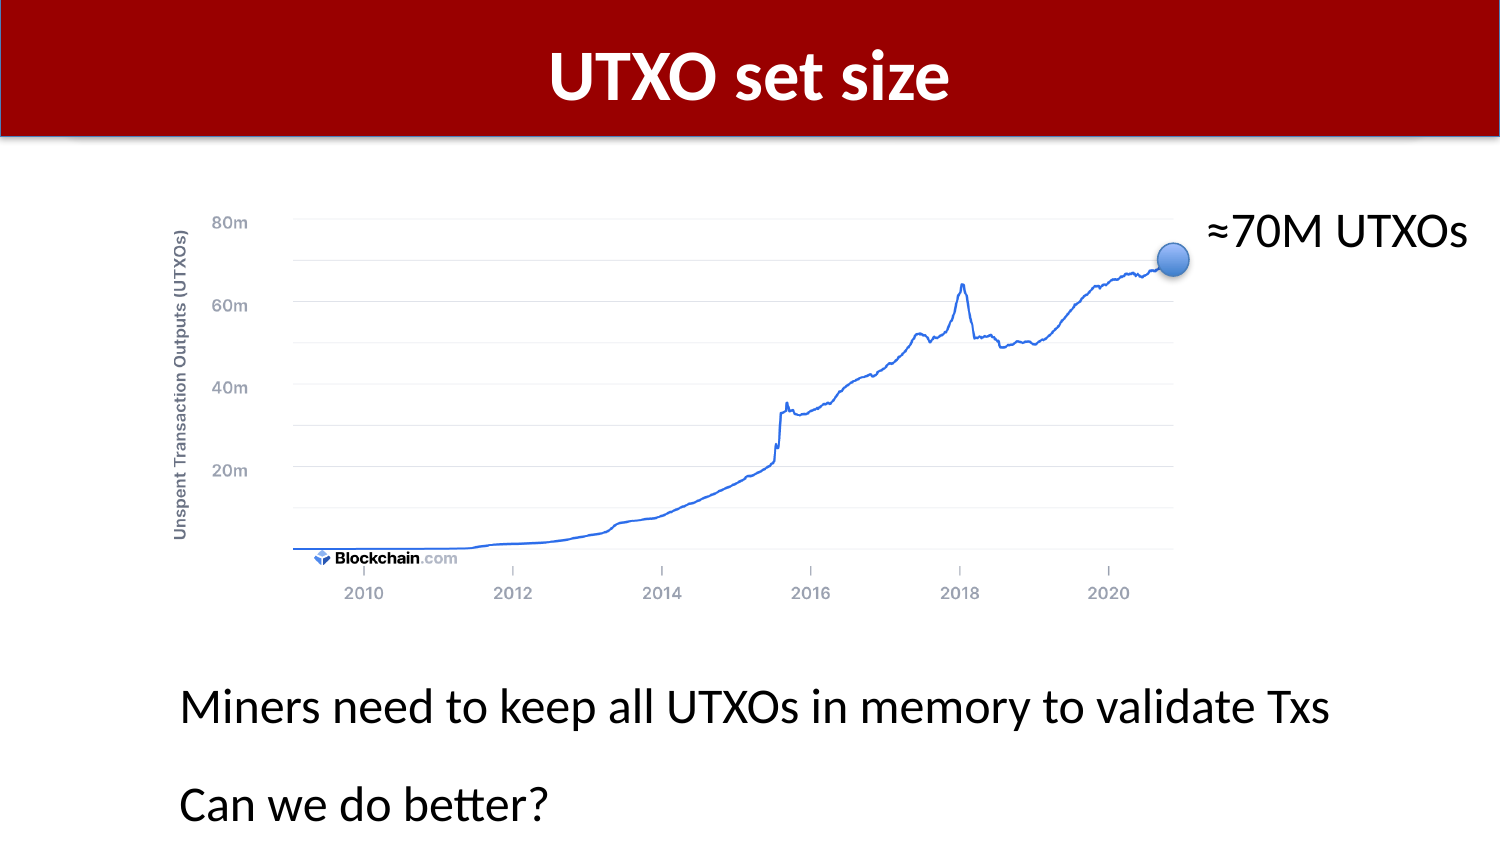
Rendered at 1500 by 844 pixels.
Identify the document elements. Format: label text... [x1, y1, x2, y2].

text_box Miners need to keep all UTXOs in memory to validate Txs Can we do better? [164, 666, 1346, 839]
text_box ≈70M UTXOs [1226, 190, 1484, 265]
picture [158, 177, 1222, 606]
title UTXO set size [75, 20, 1425, 123]
